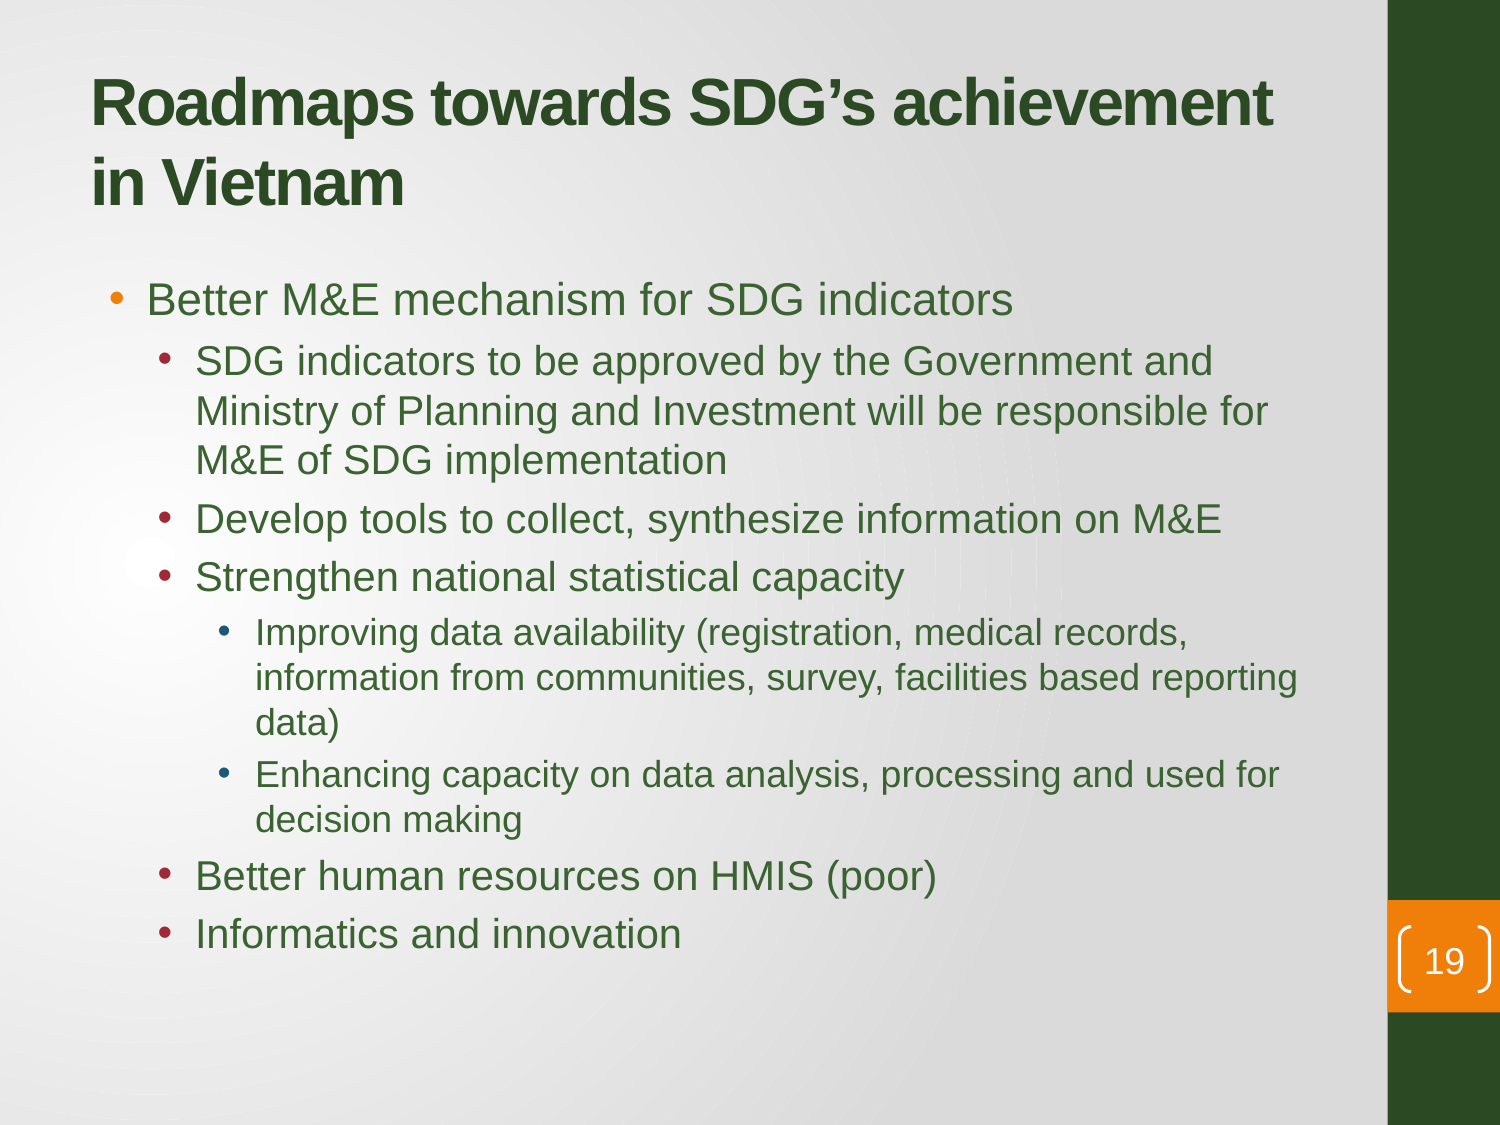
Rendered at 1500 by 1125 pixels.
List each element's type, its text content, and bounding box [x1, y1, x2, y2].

title Roadmaps towards SDG’s achievement in Vietnam [75, 45, 1325, 233]
slide_number 19 [1397, 925, 1492, 994]
list Better M&E mechanism for SDG indicators SDG indicators to be approved by the Government and Ministry of Planning and Investment will be responsible for M&E of SDG implementation Develop tools to collect, synthesize information on M&E Strengthen national statistical capacity Improving data availability (registration, medical records, information from communities, survey, facilities based reporting data) Enhancing capacity on data analysis, processing and used for decision making Better human resources on HMIS (poor) Informatics and innovation [75, 262, 1325, 1050]
